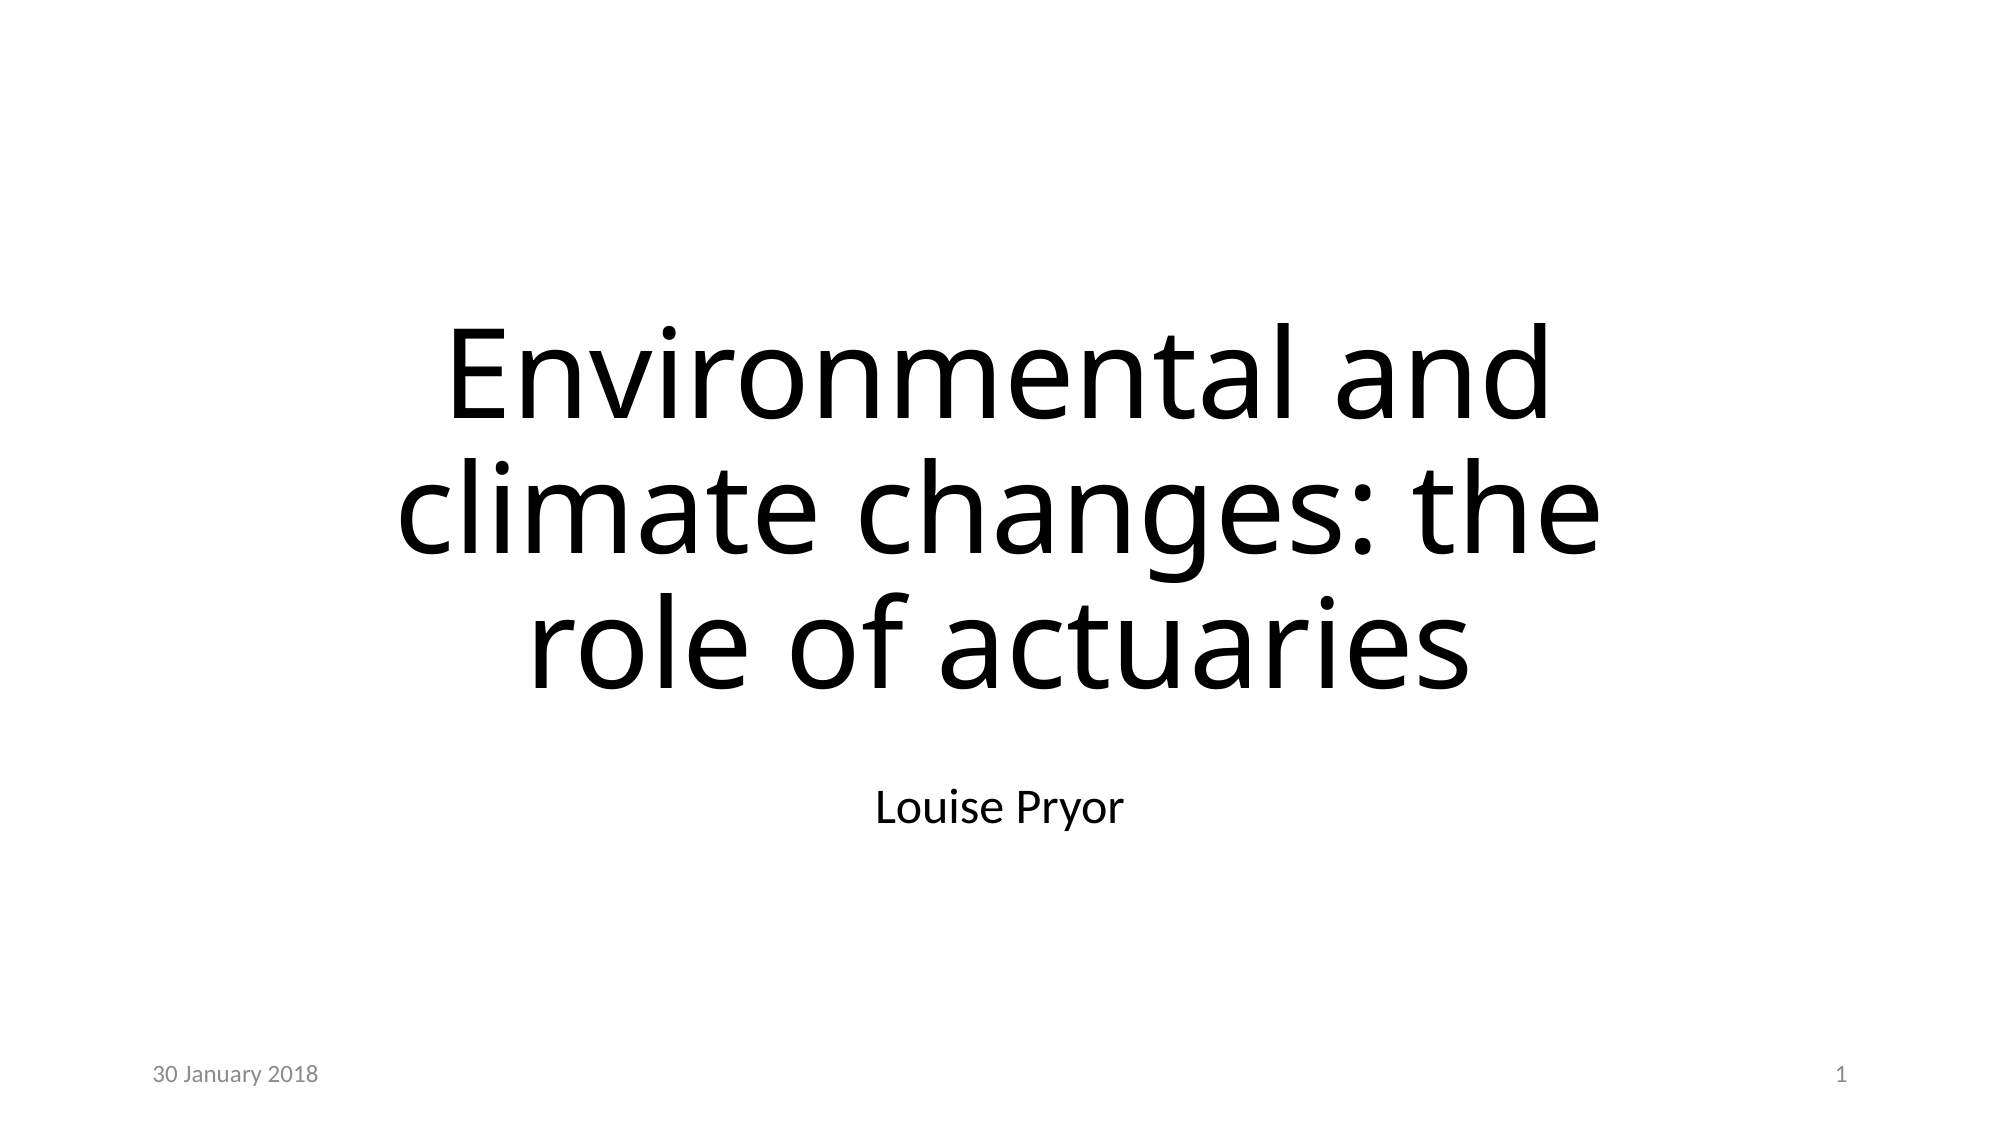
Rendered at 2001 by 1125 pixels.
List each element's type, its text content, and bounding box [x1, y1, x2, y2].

subtitle Louise Pryor [437, 773, 1563, 863]
slide_number 1 [1412, 1042, 1863, 1103]
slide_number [137, 1042, 588, 1103]
title Environmental and climate changes: the role of actuaries [362, 184, 1638, 724]
